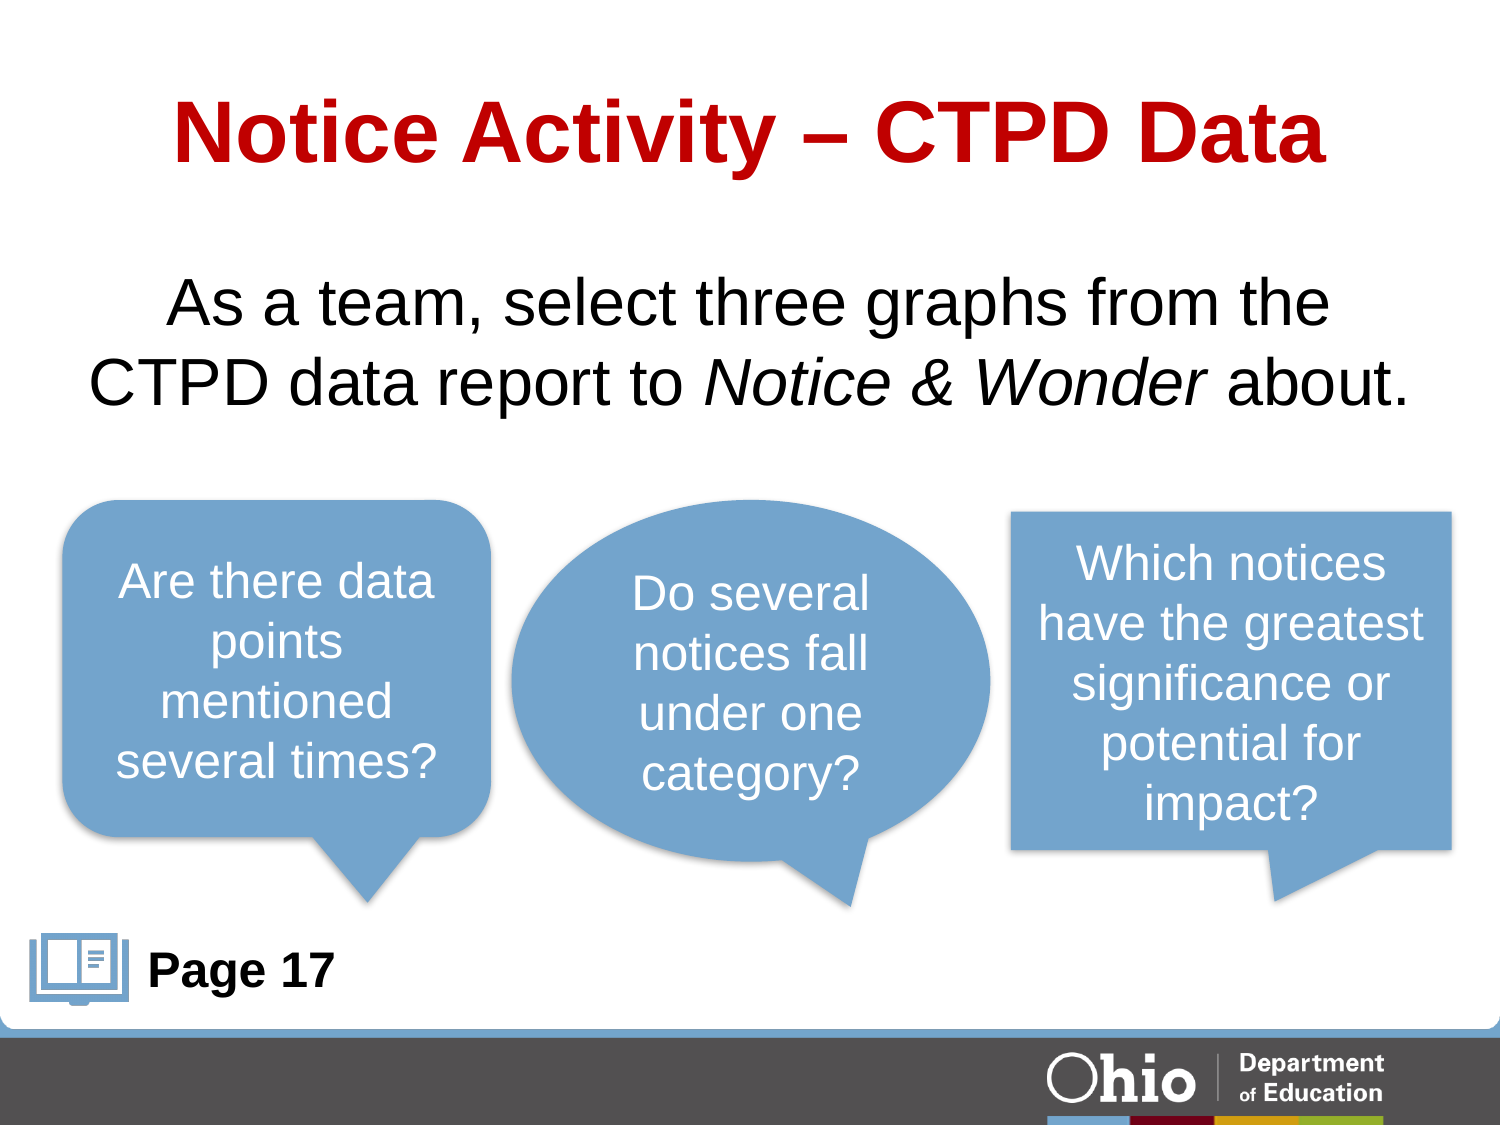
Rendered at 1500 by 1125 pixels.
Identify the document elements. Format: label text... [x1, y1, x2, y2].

text_box Do several notices fall under one category? [510, 499, 992, 908]
text_box Which notices have the greatest significance or potential for impact? [1010, 510, 1453, 903]
title Notice Activity – CTPD Data [75, 75, 1425, 181]
text_box Are there data points mentioned several times? [61, 499, 492, 904]
picture [0, 992, 1500, 1125]
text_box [25, 915, 382, 1022]
list As a team, select three graphs from the CTPD data report to Notice & Wonder about. [75, 259, 1425, 1002]
